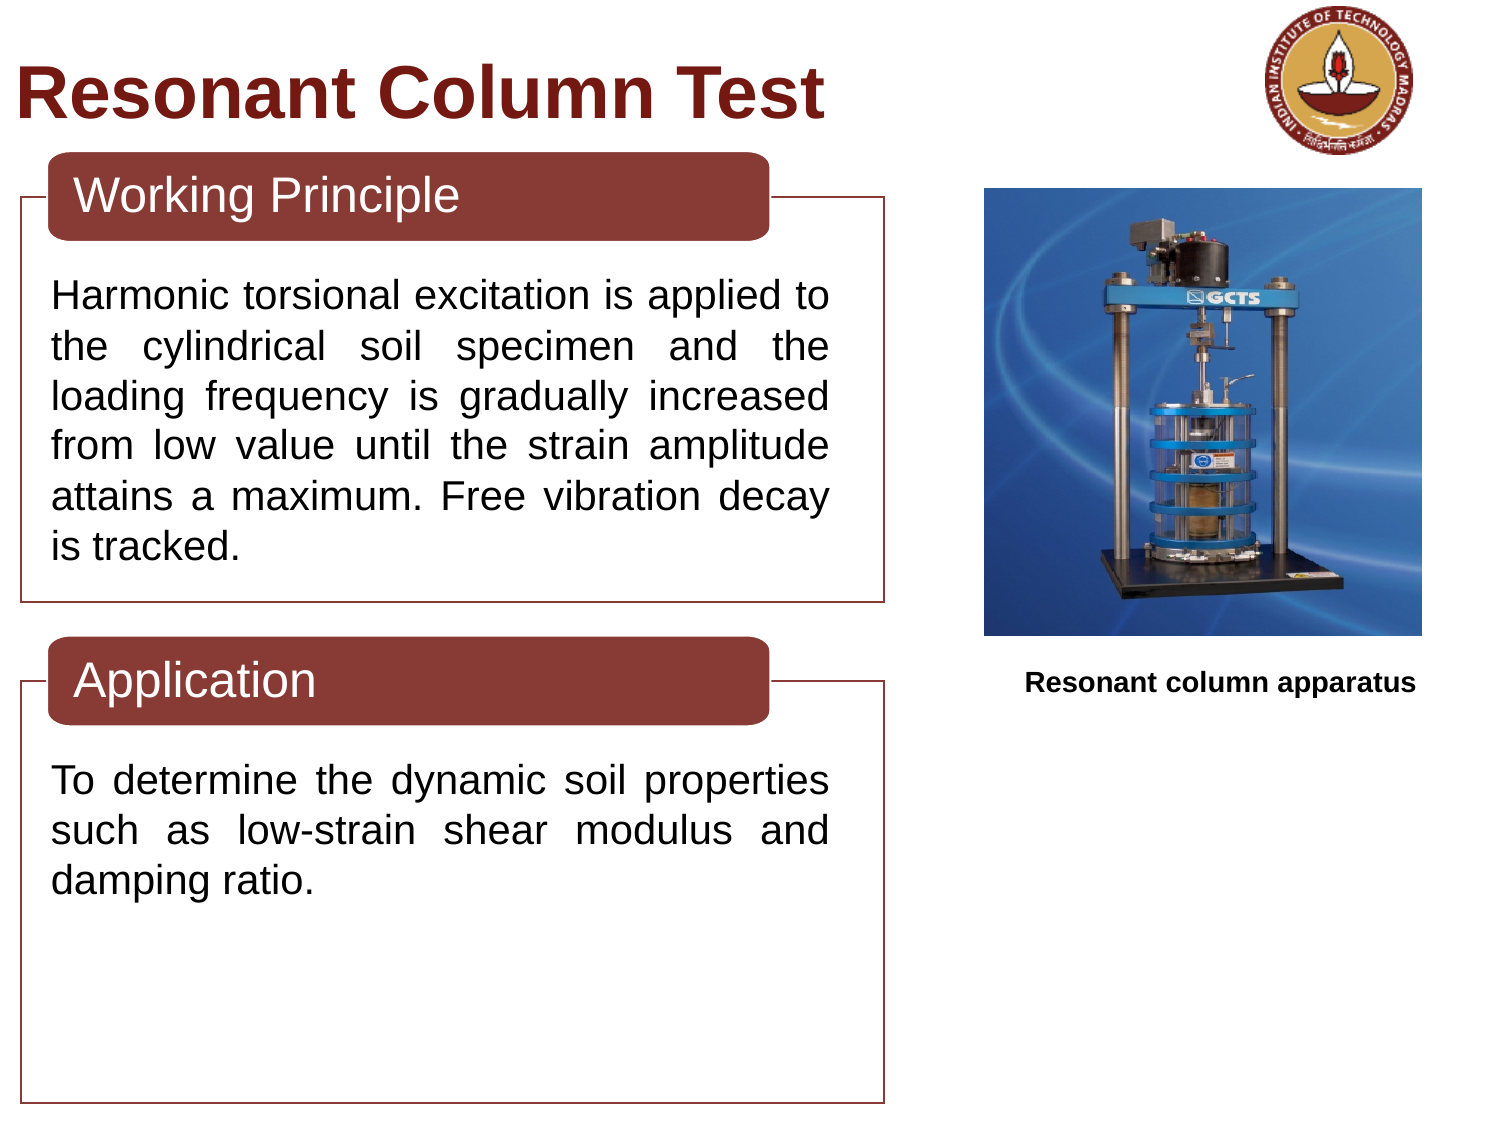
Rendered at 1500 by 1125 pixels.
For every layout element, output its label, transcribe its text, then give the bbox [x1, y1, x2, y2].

picture [984, 188, 1422, 636]
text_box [21, 635, 884, 1103]
picture [1265, 6, 1413, 155]
text_box Resonant column apparatus [909, 655, 1500, 706]
title Resonant Column Test [0, 11, 1329, 178]
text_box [21, 151, 884, 602]
